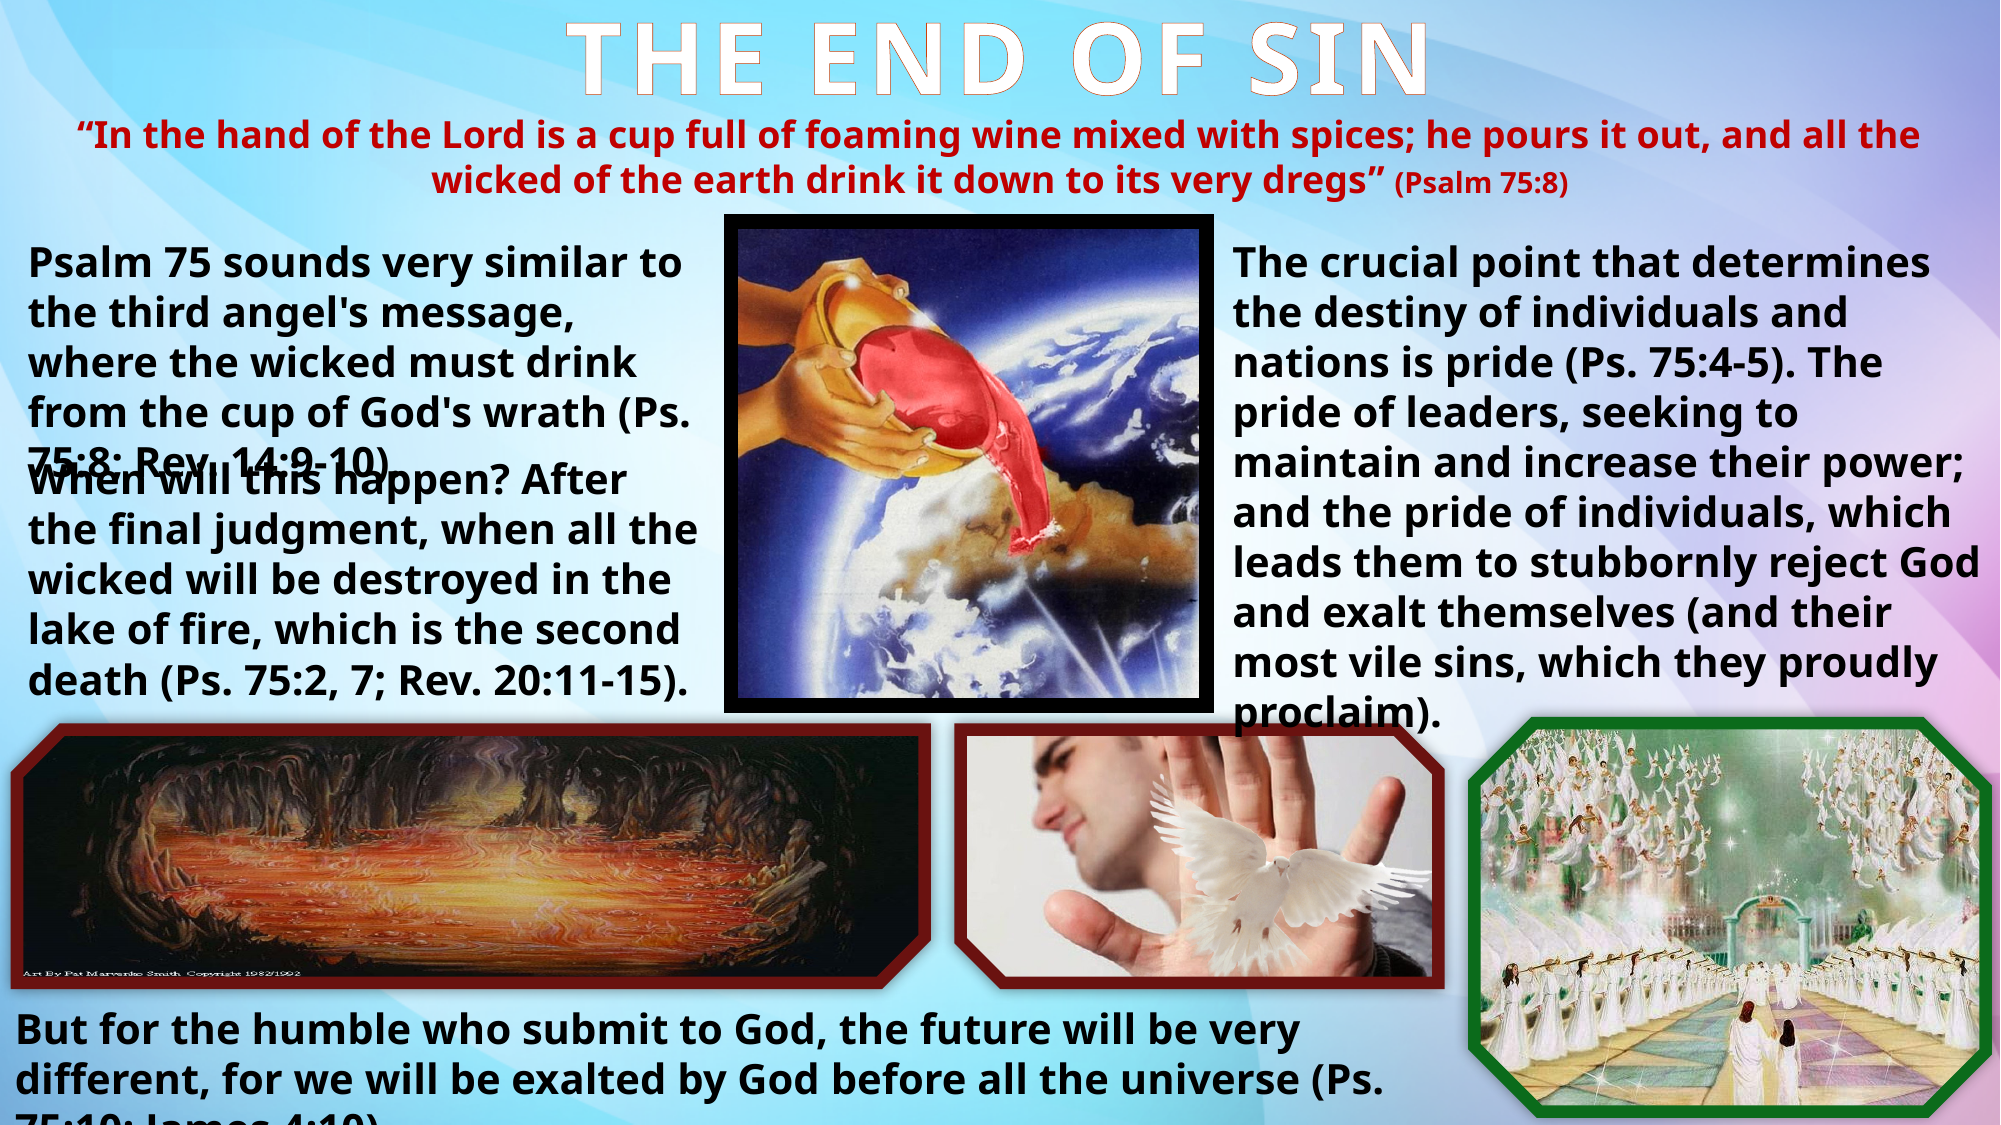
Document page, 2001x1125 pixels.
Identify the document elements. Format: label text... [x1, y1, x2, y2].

text_box When will this happen? After the final judgment, when all the wicked will be destroyed in the lake of fire, which is the second death (Ps. 75:2, 7; Rev. 20:11-15). [12, 445, 720, 711]
picture [1473, 722, 1987, 1113]
text_box The crucial point that determines the destiny of individuals and nations is pride (Ps. 75:4-5). The pride of leaders, seeking to maintain and increase their power; and the pride of individuals, which leads them to stubbornly reject God and exalt themselves (and their most vile sins, which they proudly proclaim). [1217, 228, 2000, 744]
text_box “In the hand of the Lord is a cup full of foaming wine mixed with spices; he pours it out, and all the wicked of the earth drink it down to its very dregs” (Psalm 75:8) [0, 103, 2000, 209]
text_box But for the humble who submit to God, the future will be very different, for we will be exalted by God before all the universe (Ps. 75:10; James 4:10). [0, 995, 1475, 1125]
picture [737, 228, 1200, 699]
text_box Psalm 75 sounds very similar to the third angel's message, where the wicked must drink from the cup of God's wrath (Ps. 75:8; Rev. 14:9-10). [12, 228, 720, 445]
picture [16, 729, 926, 984]
text_box THE END OF SIN [0, 0, 2000, 103]
picture [960, 729, 1439, 984]
